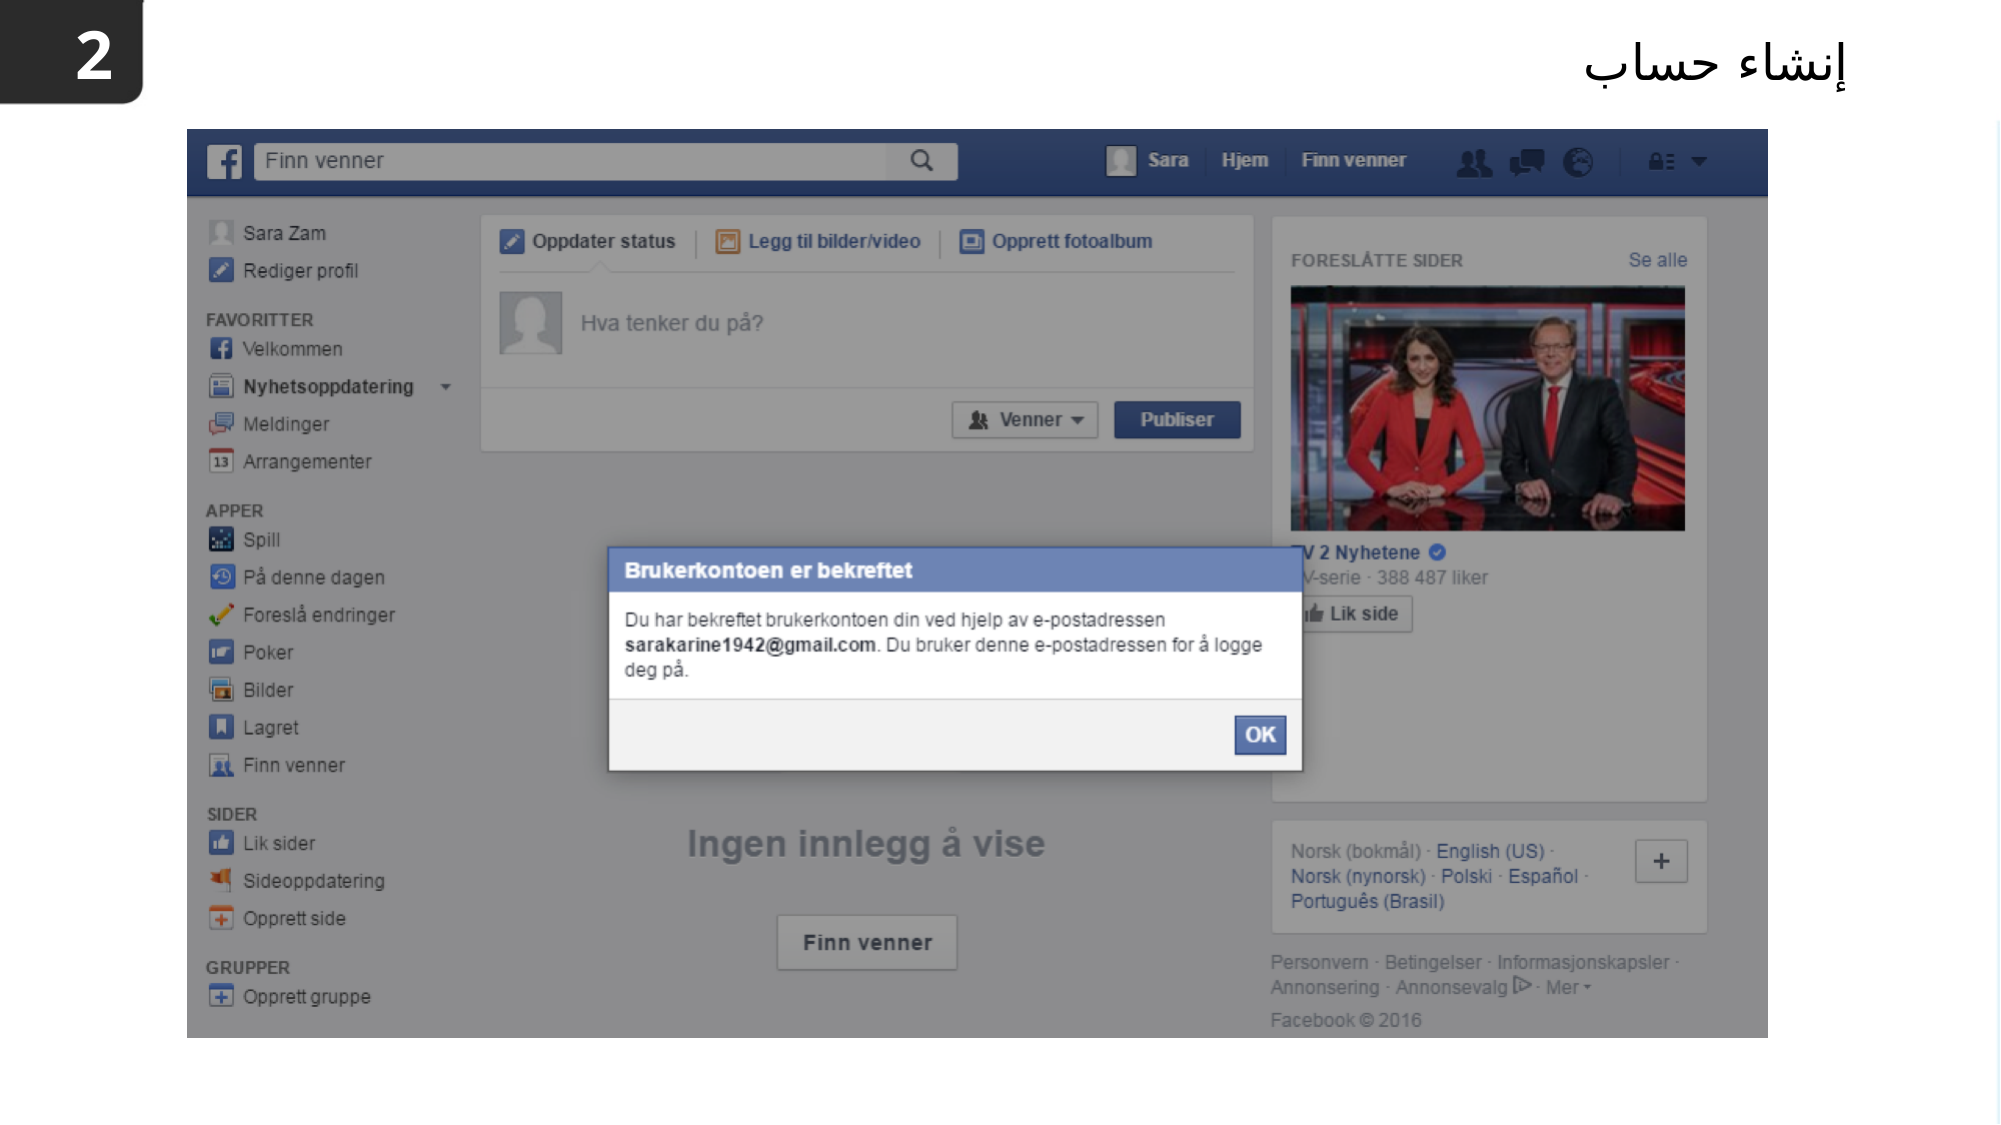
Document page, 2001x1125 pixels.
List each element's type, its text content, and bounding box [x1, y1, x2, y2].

picture [0, 0, 2000, 1124]
title إنشاء حساب [188, 34, 1864, 95]
text_box 2 [60, 20, 188, 95]
